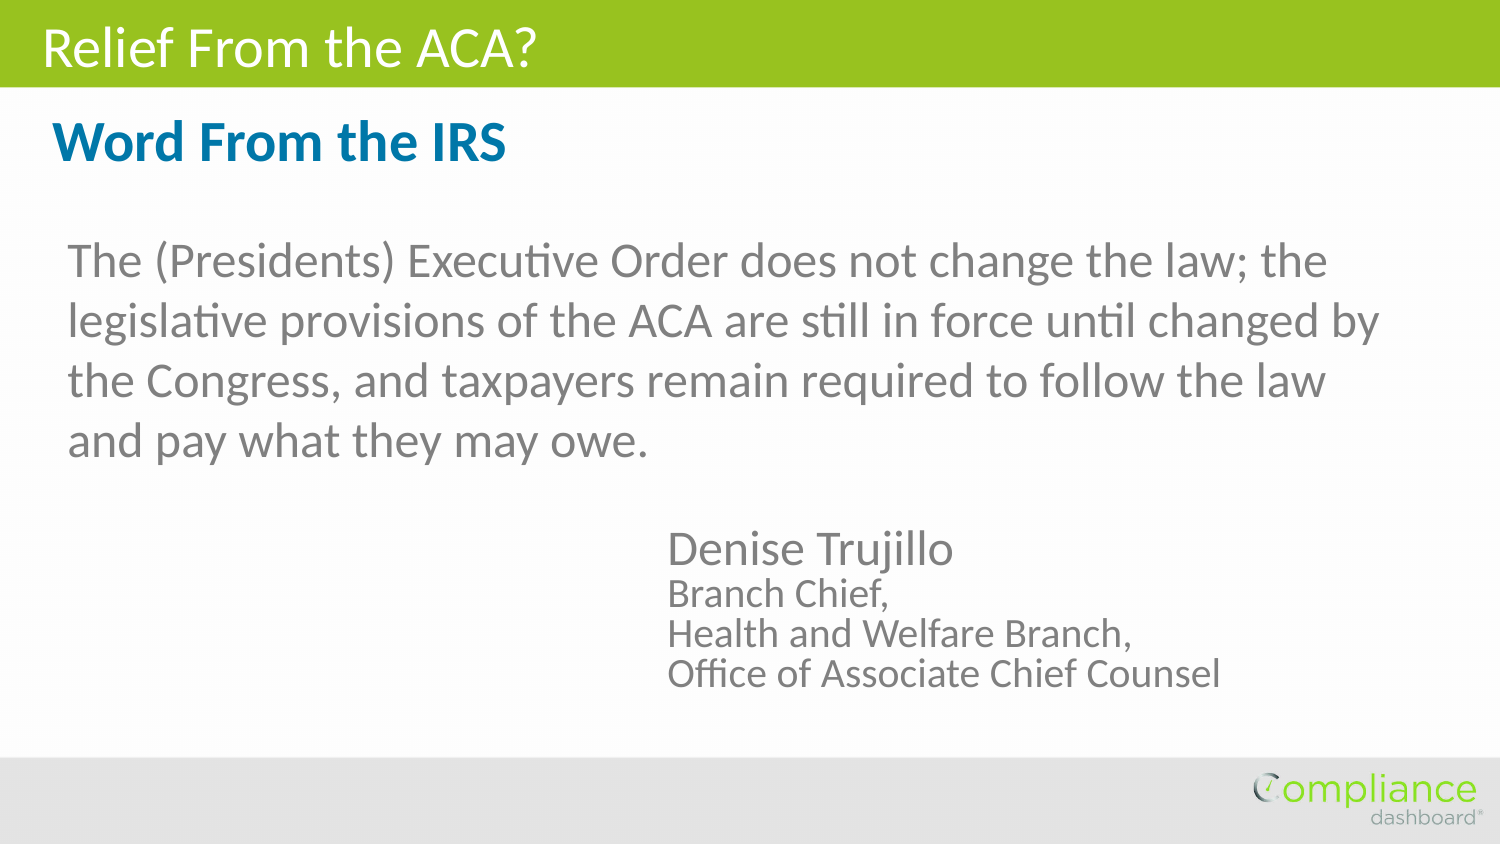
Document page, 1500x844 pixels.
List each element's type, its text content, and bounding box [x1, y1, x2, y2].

text_box The (Presidents) Executive Order does not change the law; the legislative provisions of the ACA are still in force until changed by the Congress, and taxpayers remain required to follow the law and pay what they may owe. Denise Trujillo Branch Chief, Health and Welfare Branch, Office of Associate Chief Counsel [52, 219, 1416, 762]
text_box [0, 0, 1500, 89]
text_box Relief From the ACA? [27, 1, 1318, 87]
picture [0, 89, 1500, 844]
text_box Word From the IRS [37, 109, 1500, 188]
